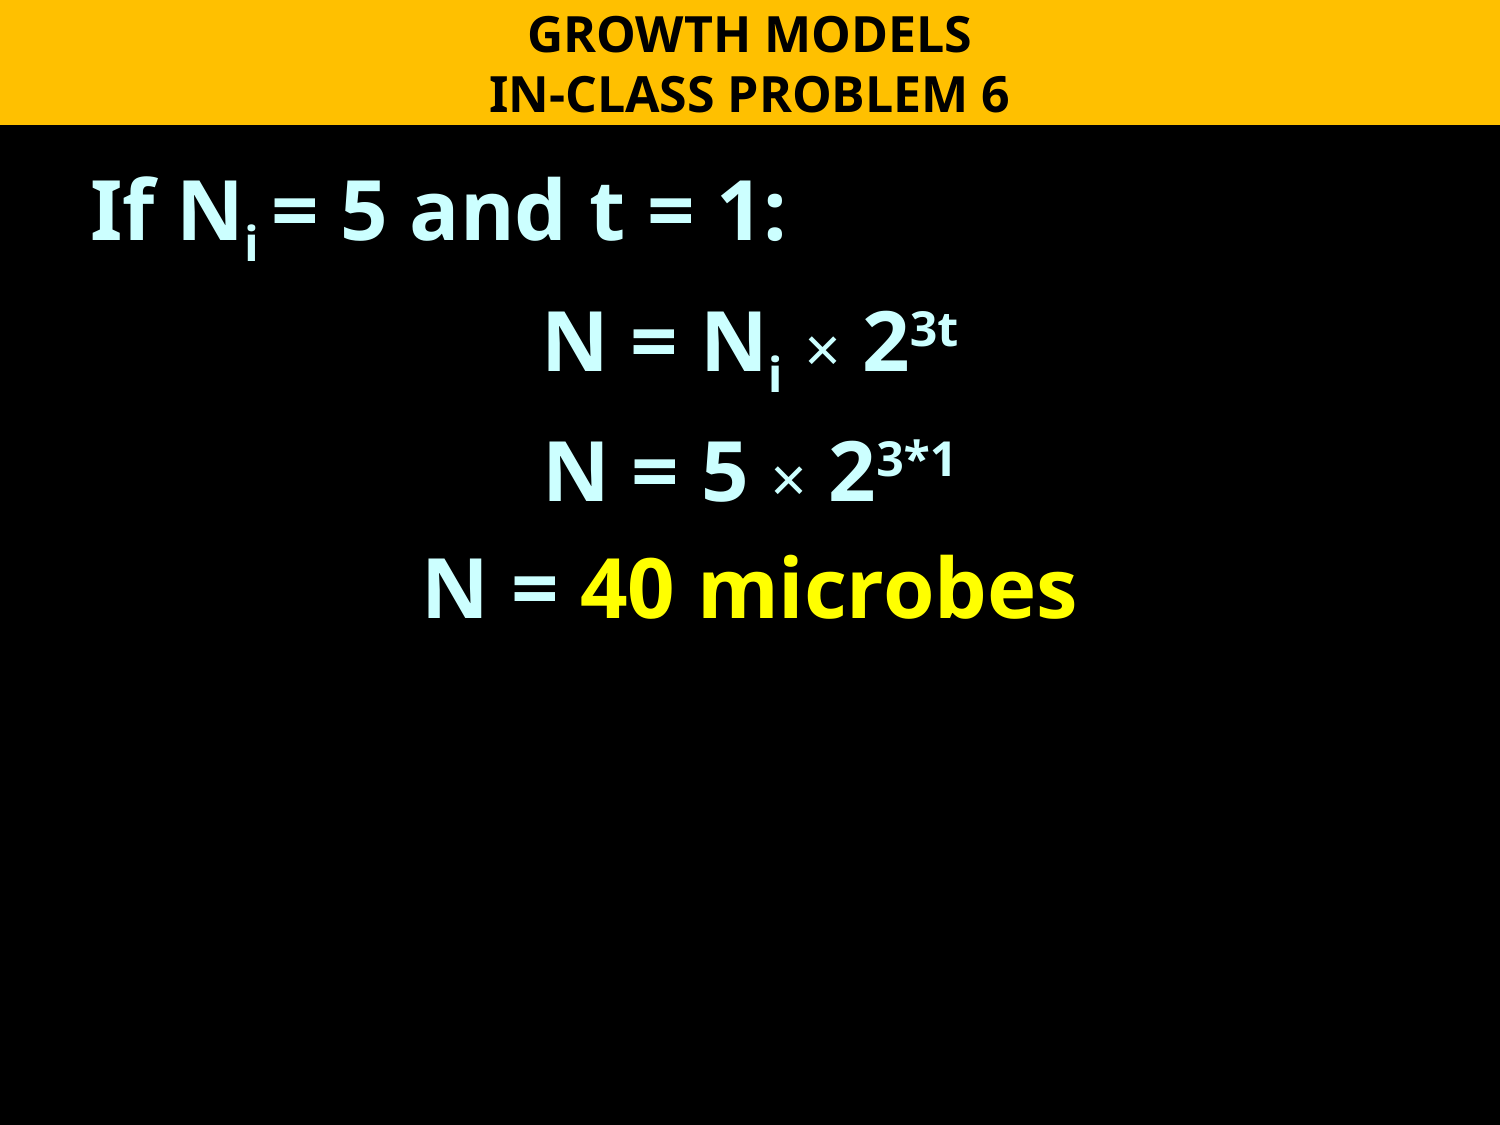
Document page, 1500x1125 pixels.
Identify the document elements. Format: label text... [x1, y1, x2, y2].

list If Ni = 5 and t = 1: N = Ni × 23t N = 5 × 23*1 N = 40 microbes [75, 149, 1425, 1075]
text_box GROWTH MODELS IN-CLASS PROBLEM 6 [0, 0, 1500, 125]
